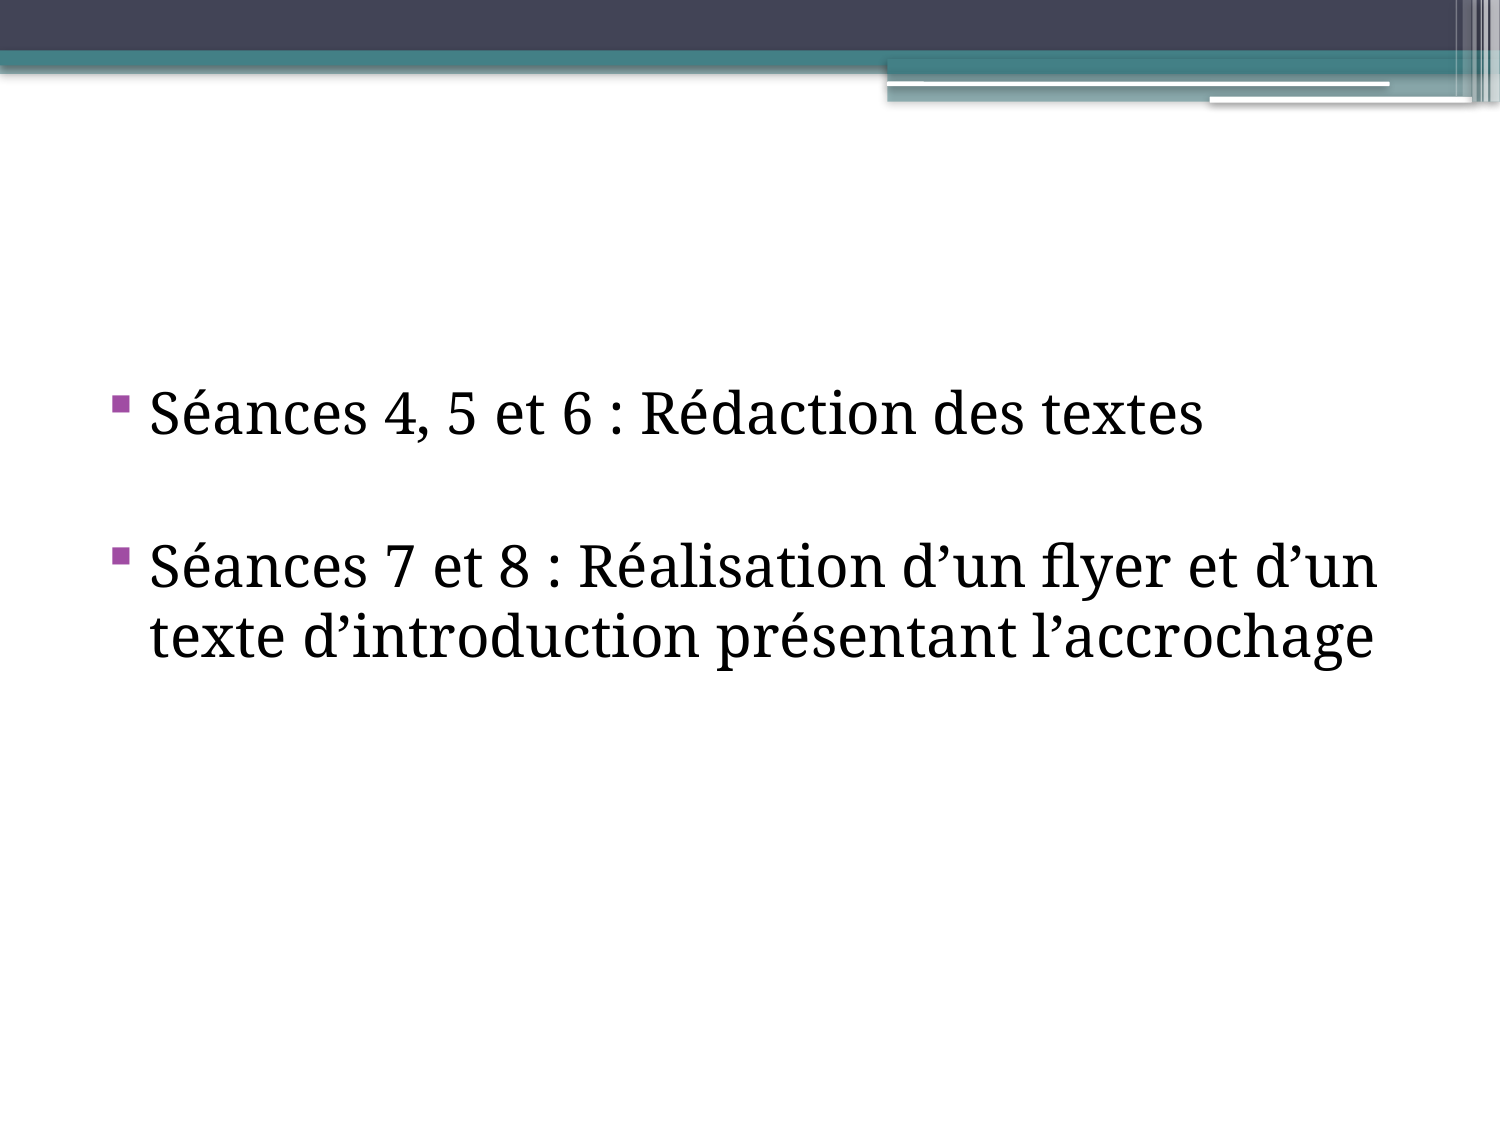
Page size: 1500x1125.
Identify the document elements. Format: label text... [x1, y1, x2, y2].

list Séances 4, 5 et 6 : Rédaction des textes Séances 7 et 8 : Réalisation d’un flyer et d’un texte d’introduction présentant l’accrochage [75, 368, 1425, 1079]
